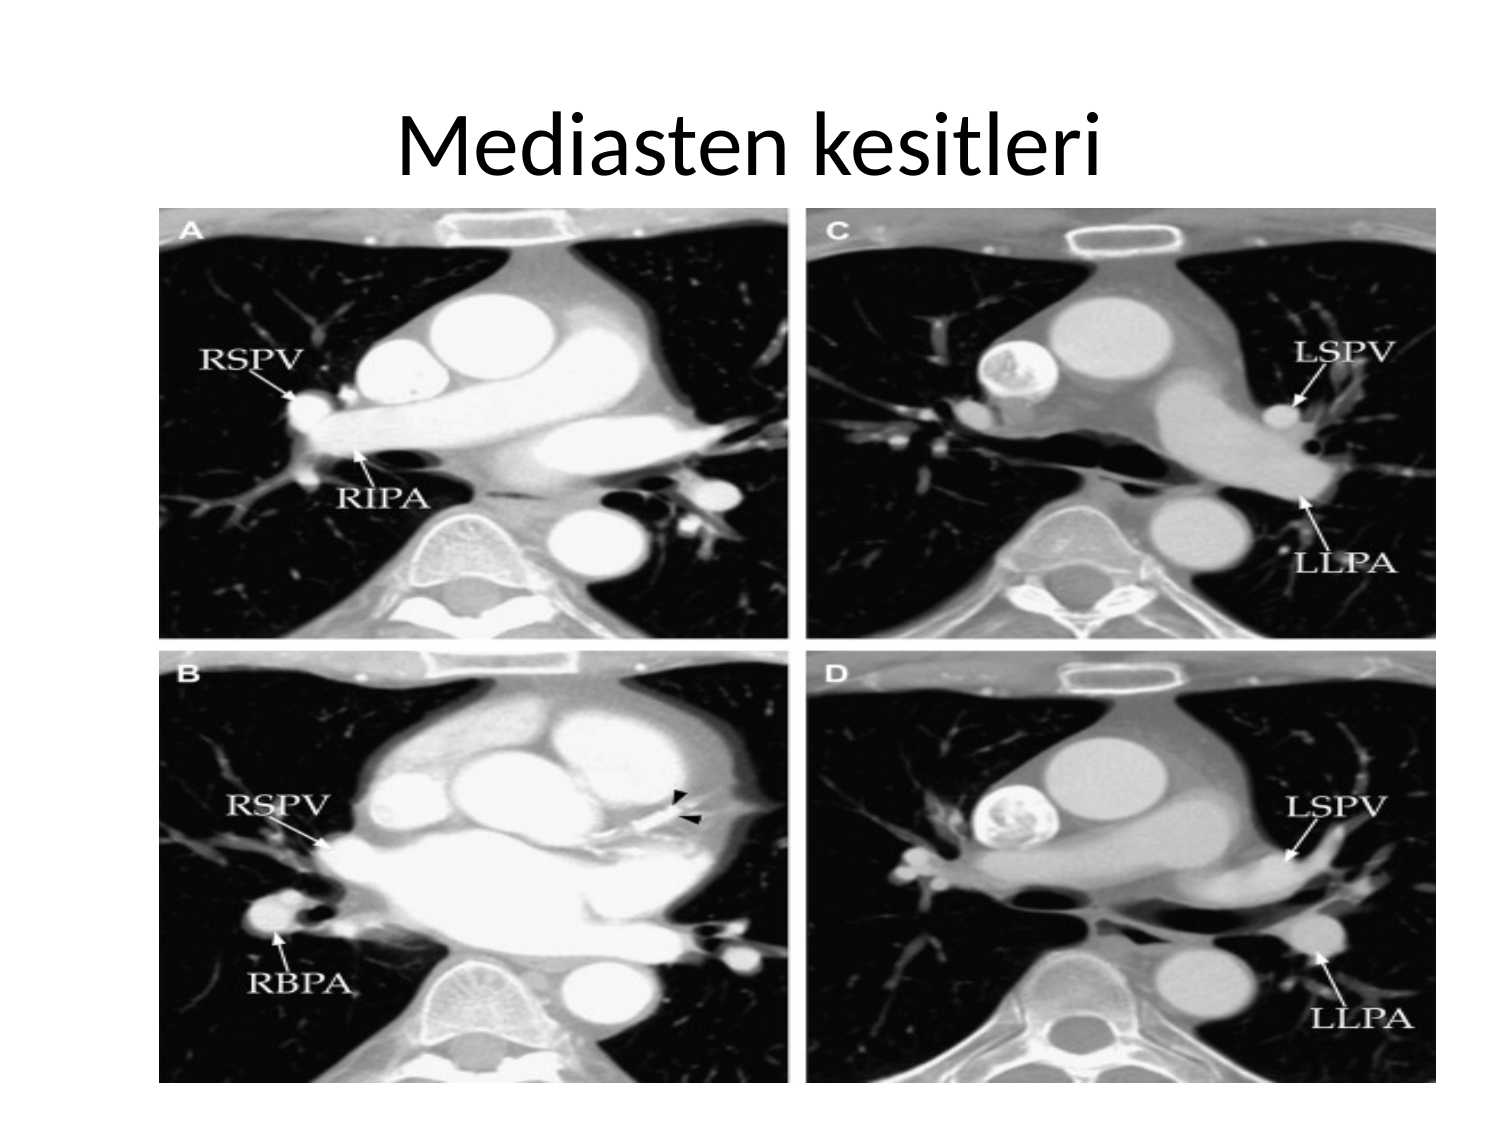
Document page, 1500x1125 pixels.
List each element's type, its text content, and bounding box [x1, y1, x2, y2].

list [159, 207, 1436, 1083]
title Mediasten kesitleri [75, 45, 1425, 233]
